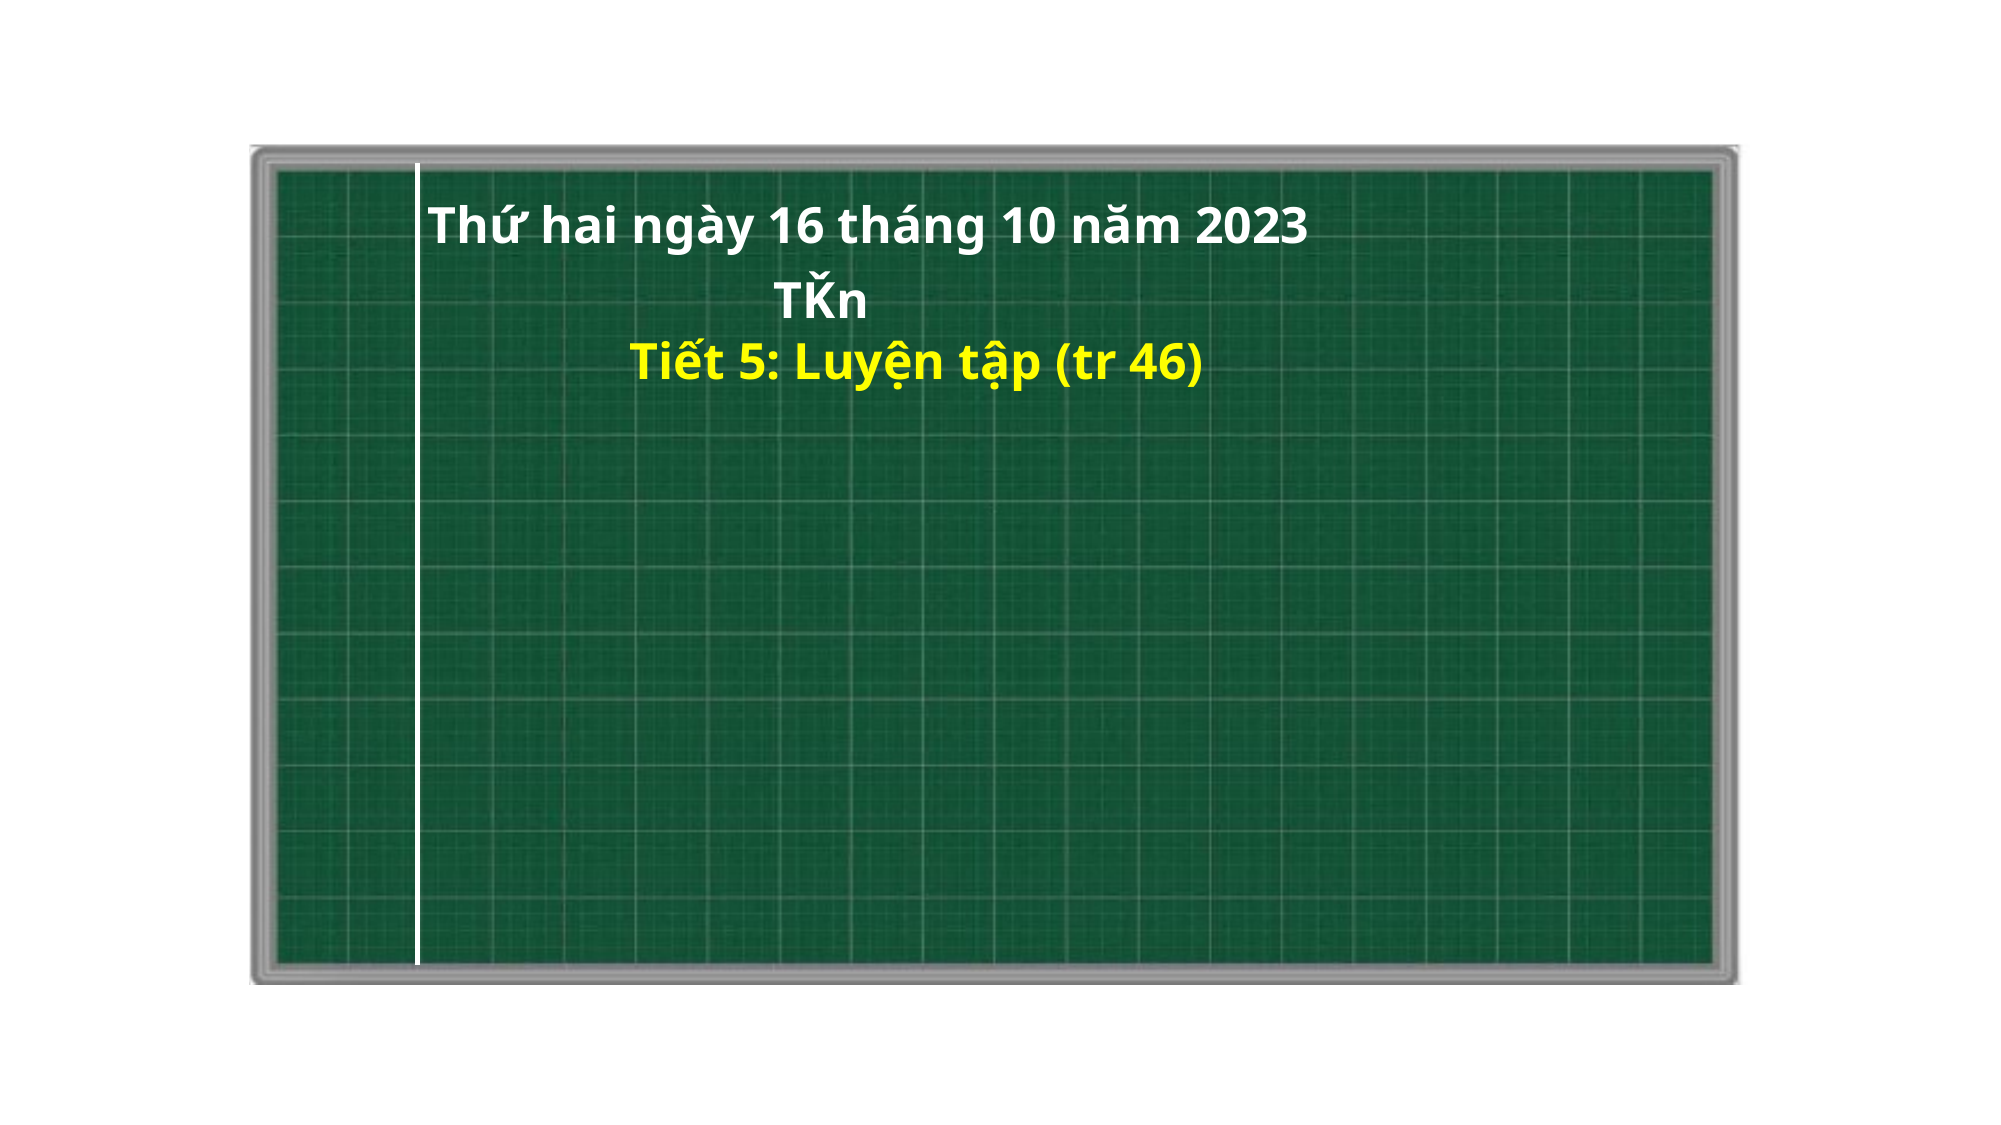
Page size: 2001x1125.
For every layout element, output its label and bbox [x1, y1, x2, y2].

picture [249, 143, 1750, 985]
